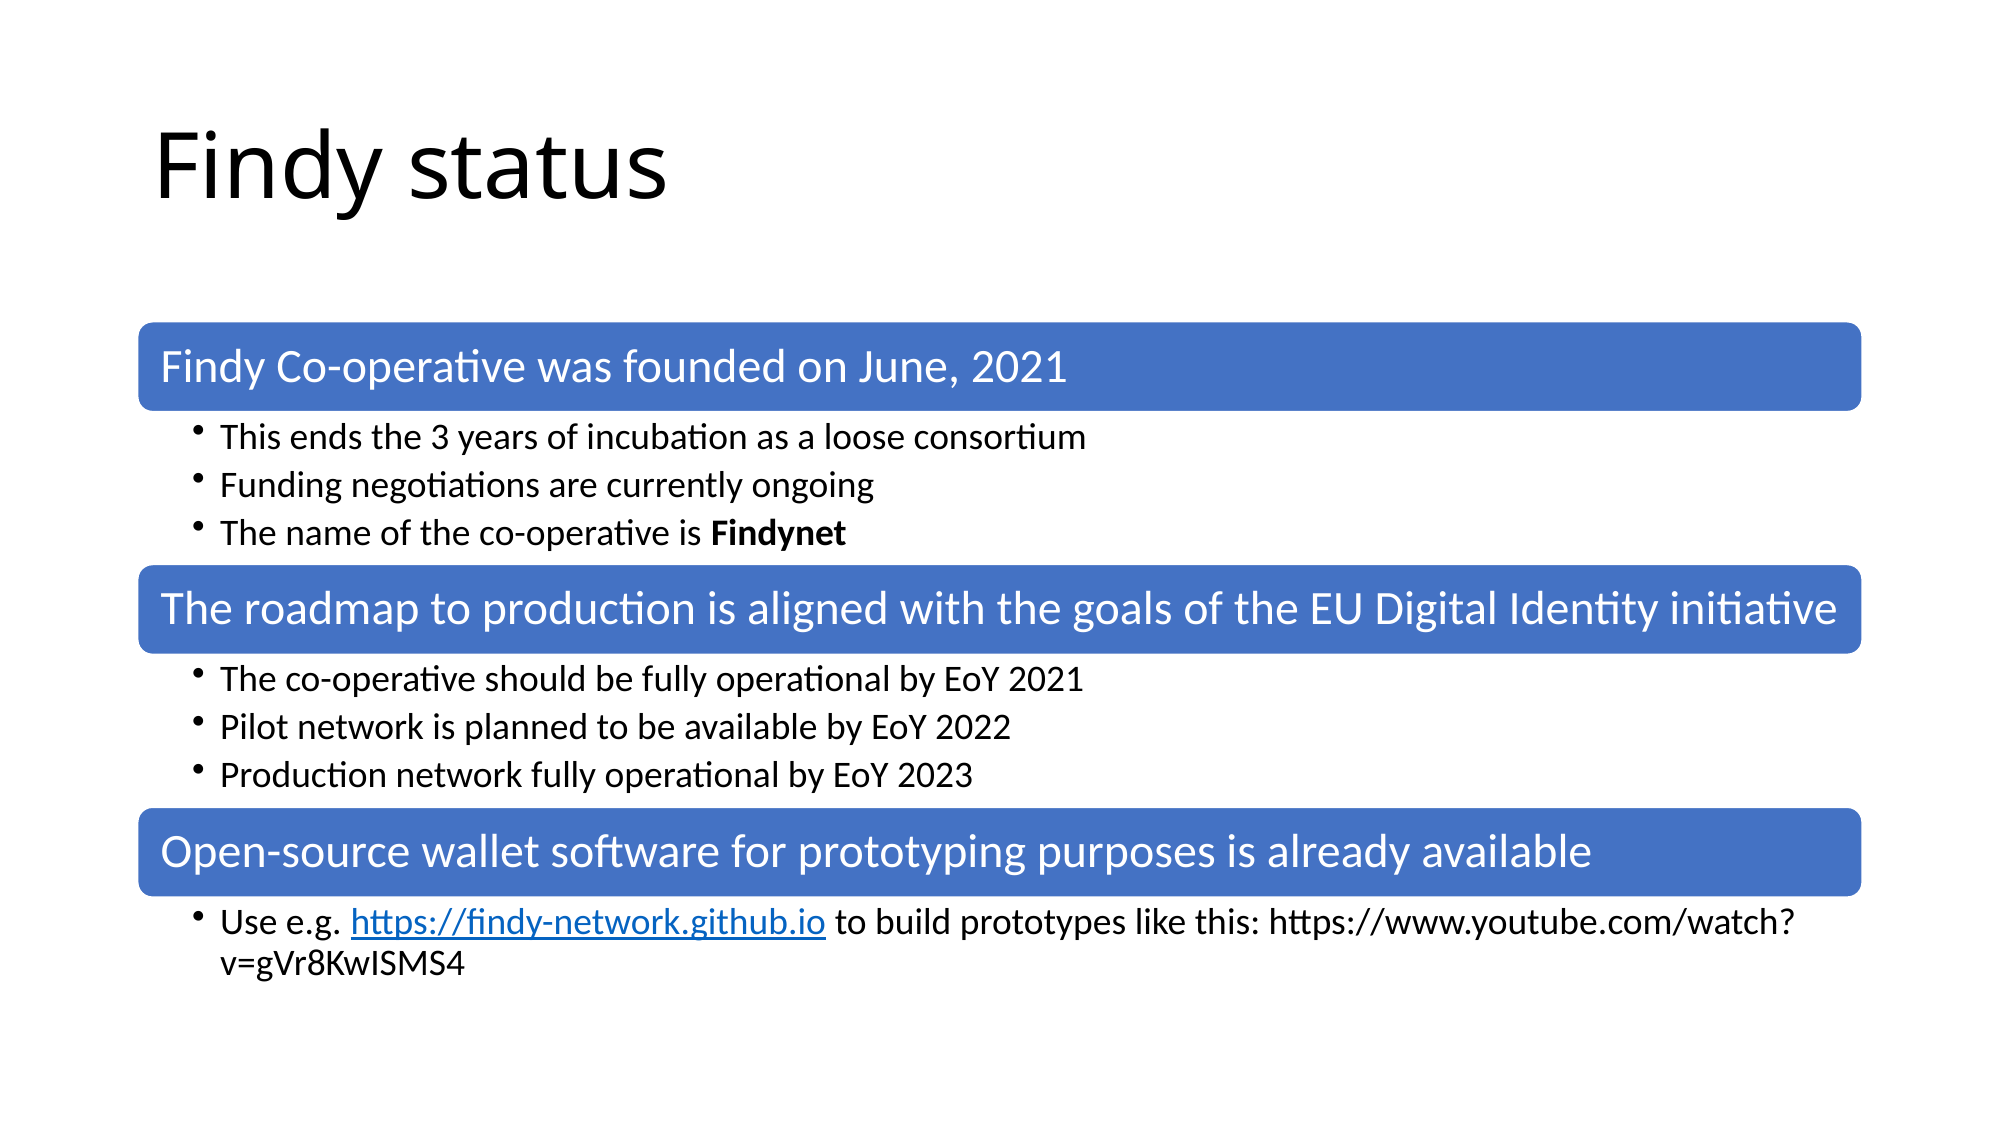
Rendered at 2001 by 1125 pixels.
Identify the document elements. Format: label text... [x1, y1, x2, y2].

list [137, 299, 1863, 1014]
title Findy status [137, 59, 1863, 278]
